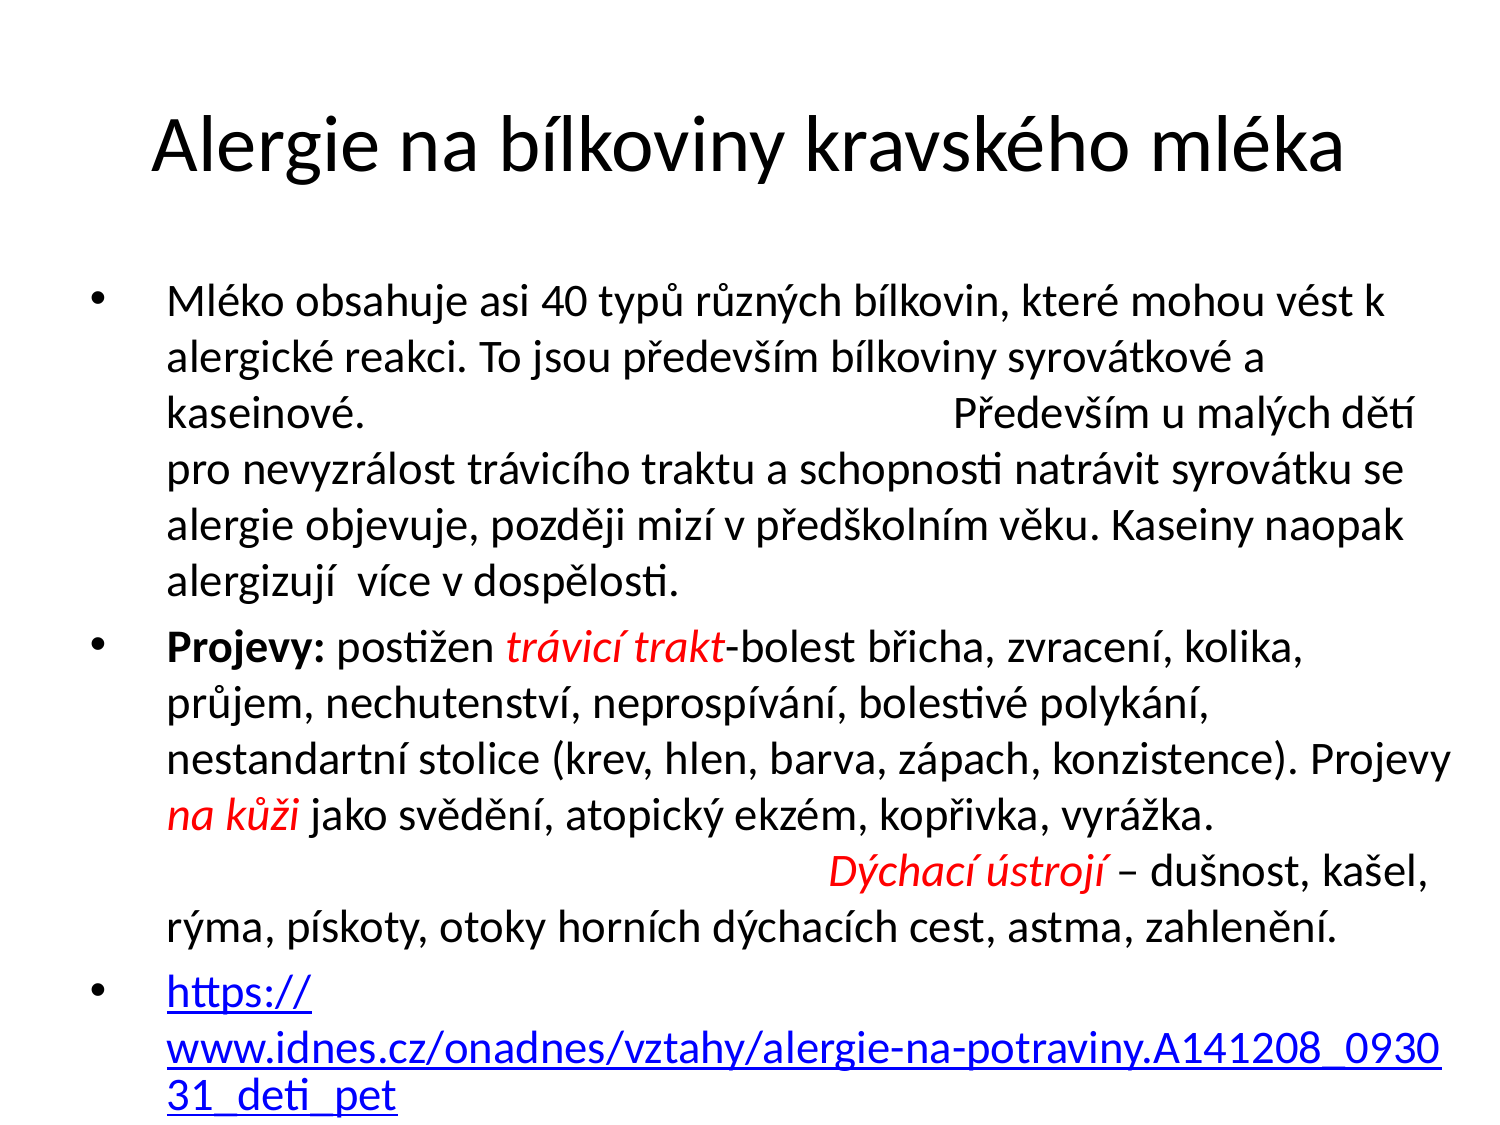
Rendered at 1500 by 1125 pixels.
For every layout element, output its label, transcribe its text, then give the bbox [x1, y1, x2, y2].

text_box Mléko obsahuje asi 40 typů různých bílkovin, které mohou vést k alergické reakci. To jsou především bílkoviny syrovátkové a kaseinové. Především u malých dětí pro nevyzrálost trávicího traktu a schopnosti natrávit syrovátku se alergie objevuje, později mizí v předškolním věku. Kaseiny naopak alergizují více v dospělosti. Projevy: postižen trávicí trakt-bolest břicha, zvracení, kolika, průjem, nechutenství, neprospívání, bolestivé polykání, nestandartní stolice (krev, hlen, barva, zápach, konzistence). Projevy na kůži jako svědění, atopický ekzém, kopřivka, vyrážka. Dýchací ústrojí – dušnost, kašel, rýma, pískoty, otoky horních dýchacích cest, astma, zahlenění. https://www.idnes.cz/onadnes/vztahy/alergie-na-potraviny.A141208_093031_deti_pet [74, 262, 1471, 1125]
text_box Alergie na bílkoviny kravského mléka [75, 45, 1425, 233]
